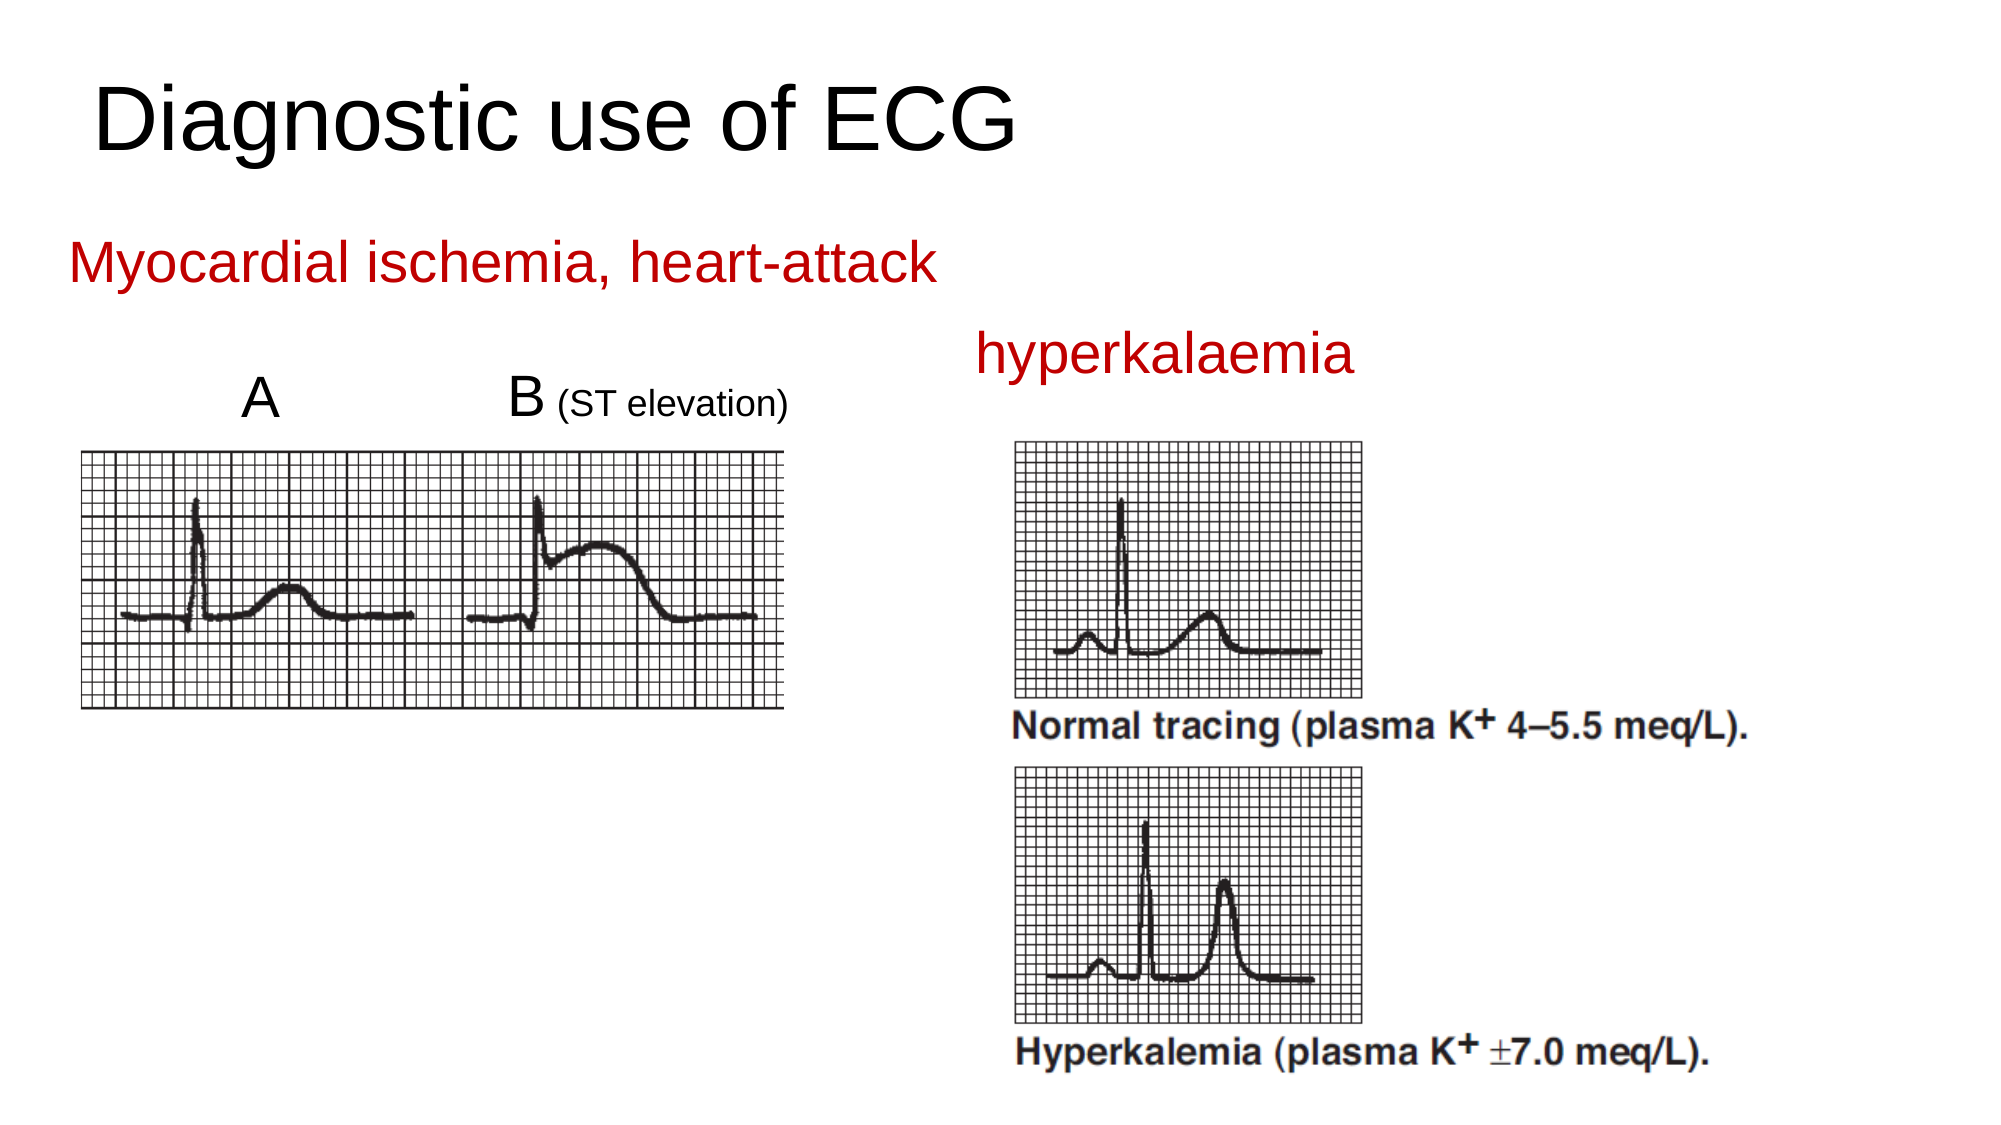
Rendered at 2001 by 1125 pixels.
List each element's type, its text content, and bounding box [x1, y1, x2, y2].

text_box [80, 350, 806, 721]
text_box Myocardial ischemia, heart-attack [53, 206, 1223, 313]
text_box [1002, 431, 1758, 1077]
text_box hyperkalaemia [960, 297, 1621, 404]
title Diagnostic use of ECG [77, 26, 1308, 215]
